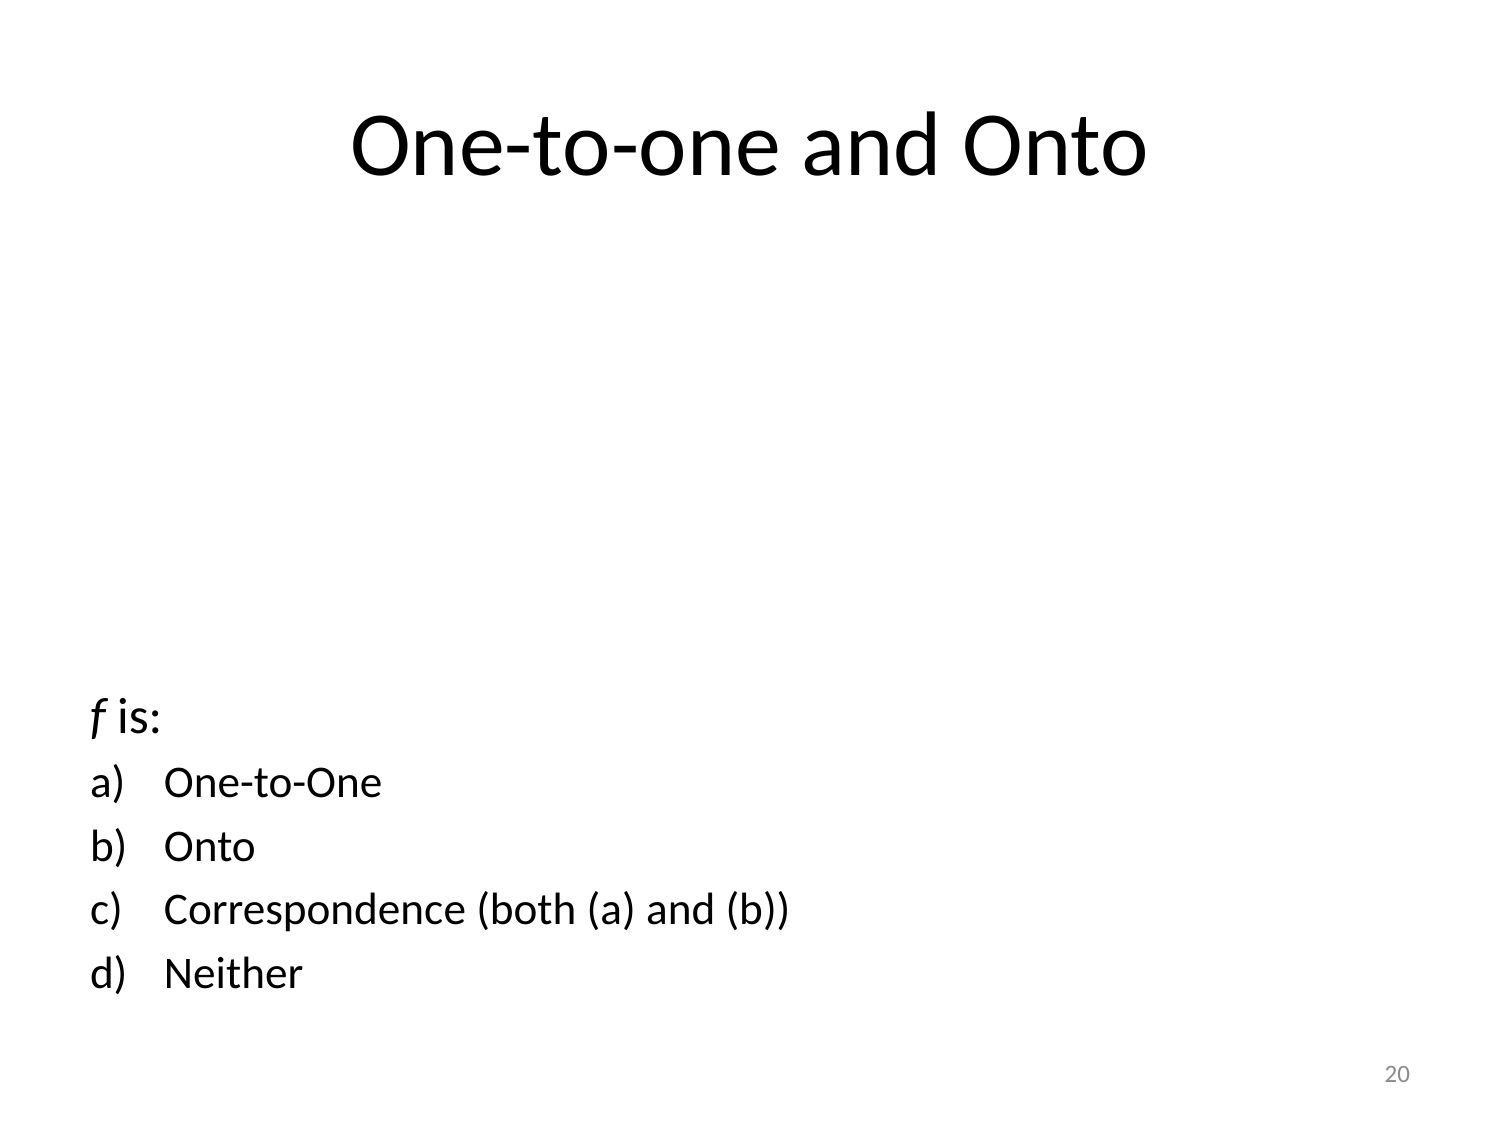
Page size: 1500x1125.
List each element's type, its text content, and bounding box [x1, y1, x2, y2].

slide_number 20 [1074, 1042, 1425, 1103]
title One-to-one and Onto [75, 45, 1425, 233]
list f is: One-to-One Onto Correspondence (both (a) and (b)) Neither [75, 675, 1425, 1005]
